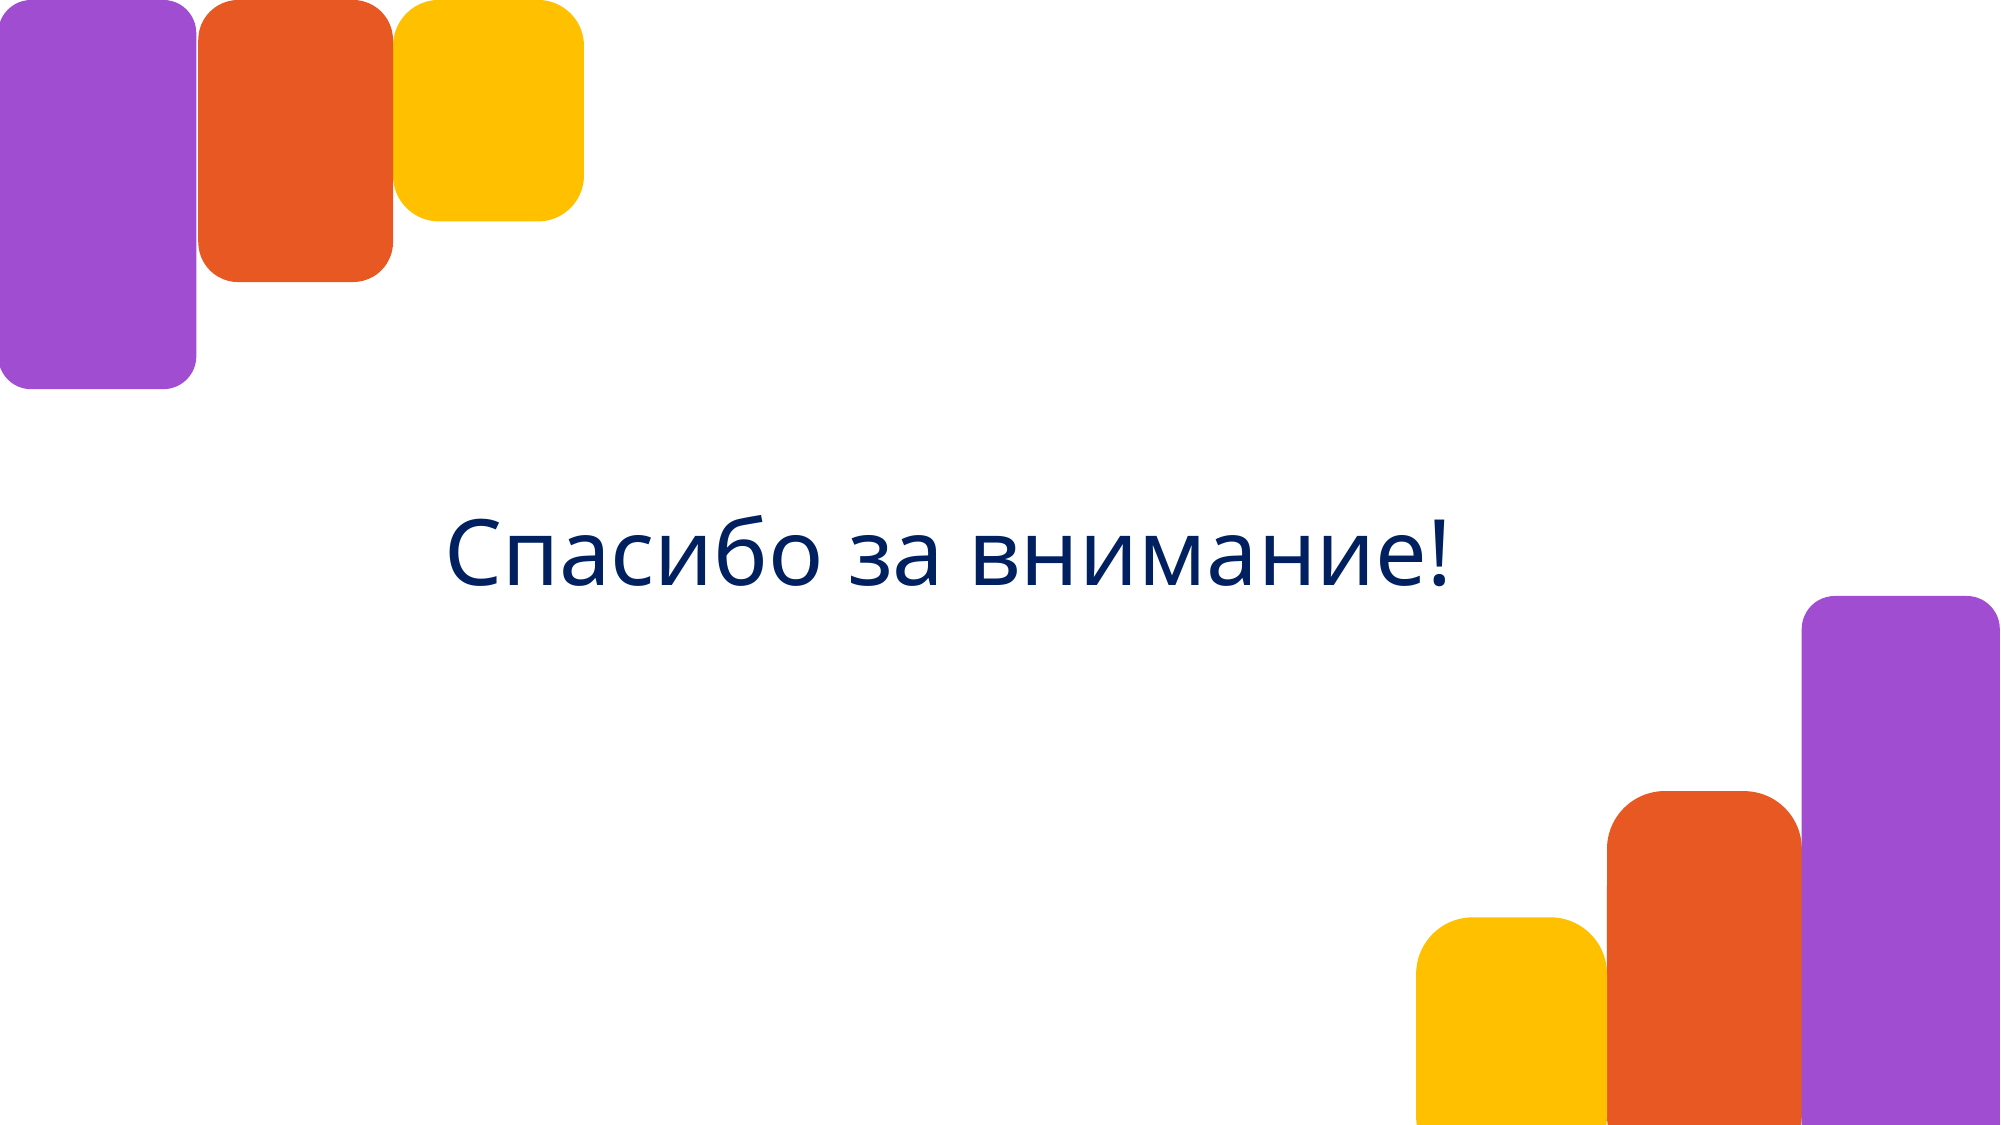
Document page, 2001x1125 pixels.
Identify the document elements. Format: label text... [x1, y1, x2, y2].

text_box [197, 0, 395, 284]
title Спасибо за внимание! [429, 447, 1662, 665]
text_box [1415, 916, 1609, 1125]
text_box [394, 0, 586, 223]
text_box [0, 0, 198, 391]
text_box [1800, 594, 2000, 1125]
text_box [1605, 790, 1800, 1125]
